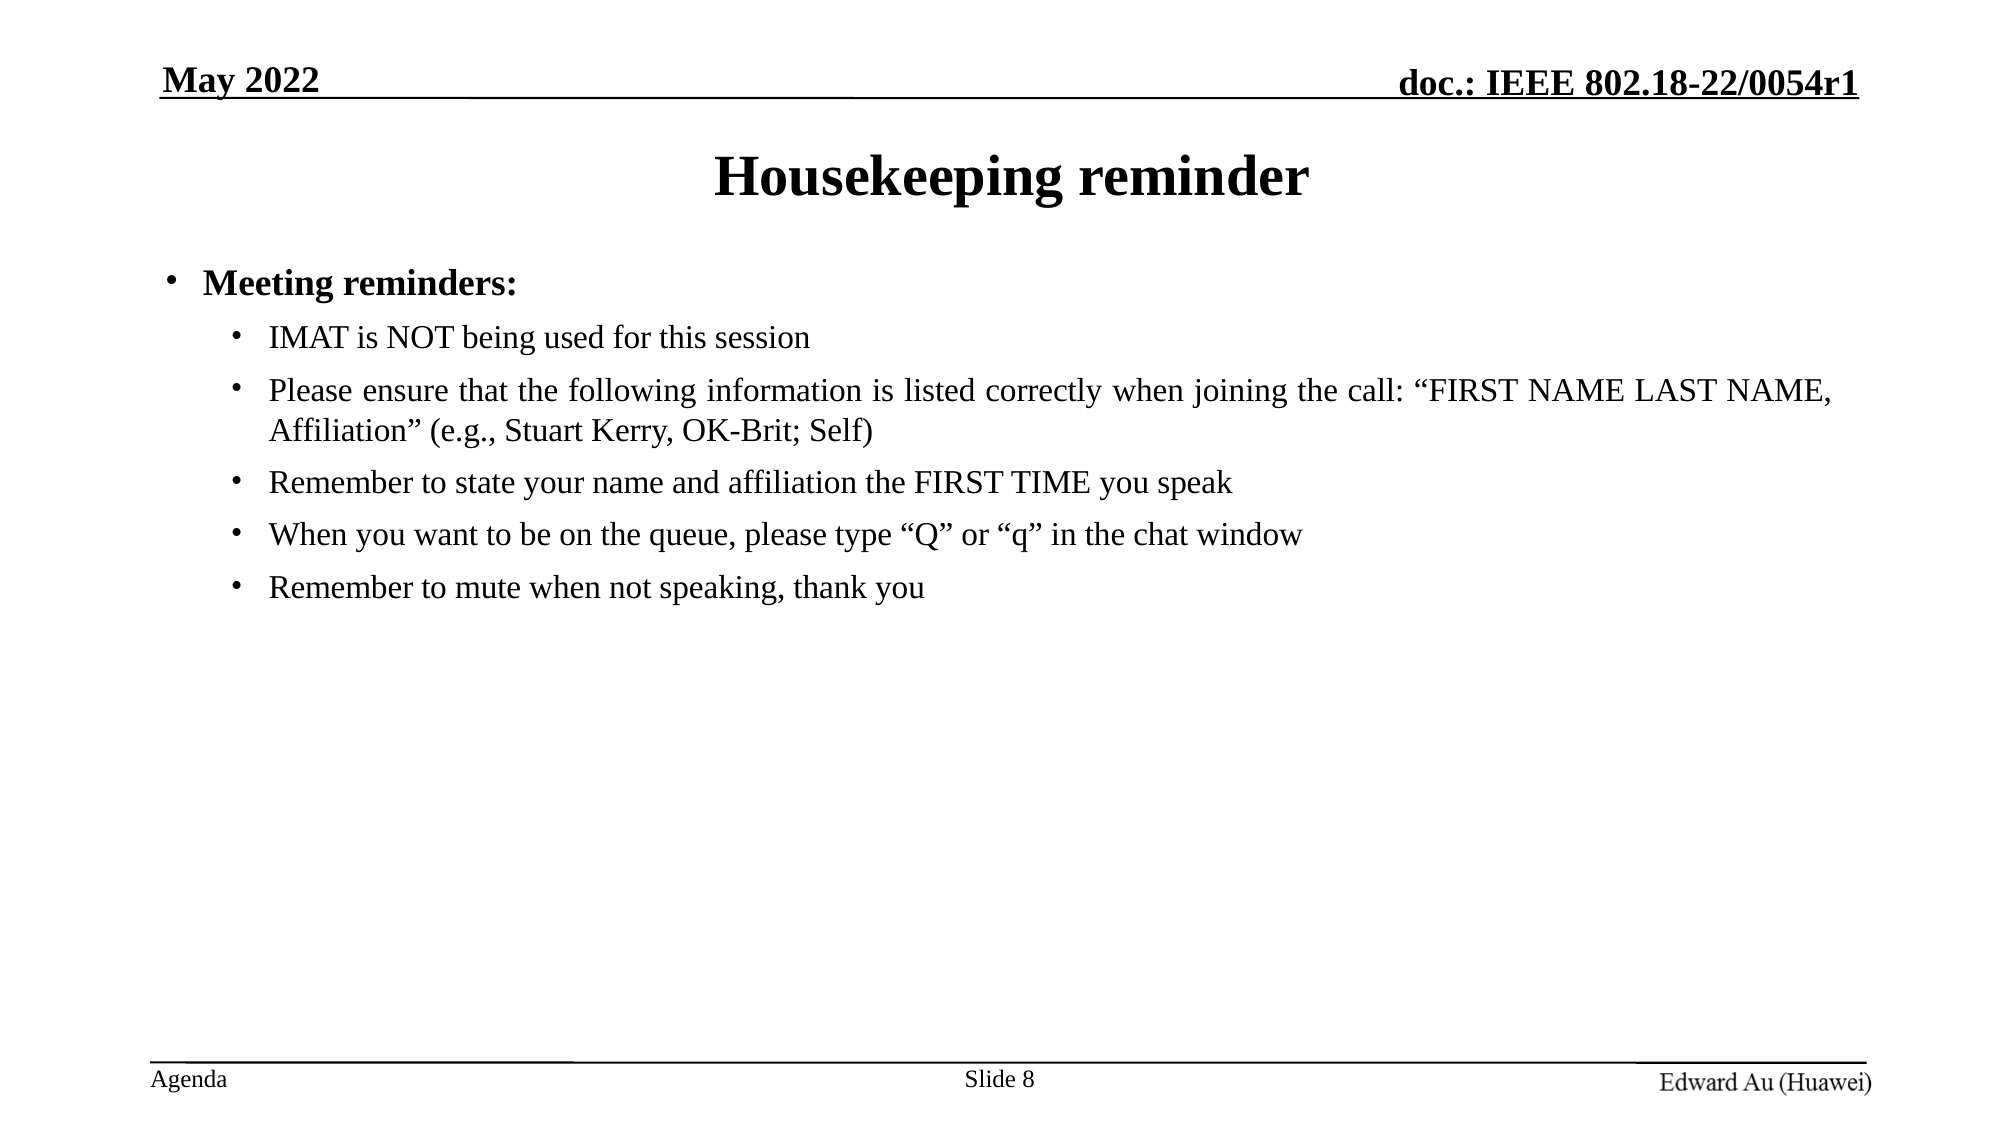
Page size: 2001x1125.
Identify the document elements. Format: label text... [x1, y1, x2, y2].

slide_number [162, 54, 663, 99]
list Meeting reminders: IMAT is NOT being used for this session Please ensure that the following information is listed correctly when joining the call: “FIRST NAME LAST NAME, Affiliation” (e.g., Stuart Kerry, OK-Brit; Self) Remember to state your name and affiliation the FIRST TIME you speak When you want to be on the queue, please type “Q” or “q” in the chat window Remember to mute when not speaking, thank you [149, 250, 1869, 926]
title Housekeeping reminder [162, 99, 1864, 246]
picture [1174, 1058, 1887, 1113]
slide_number Slide 8 [933, 1061, 1067, 1123]
